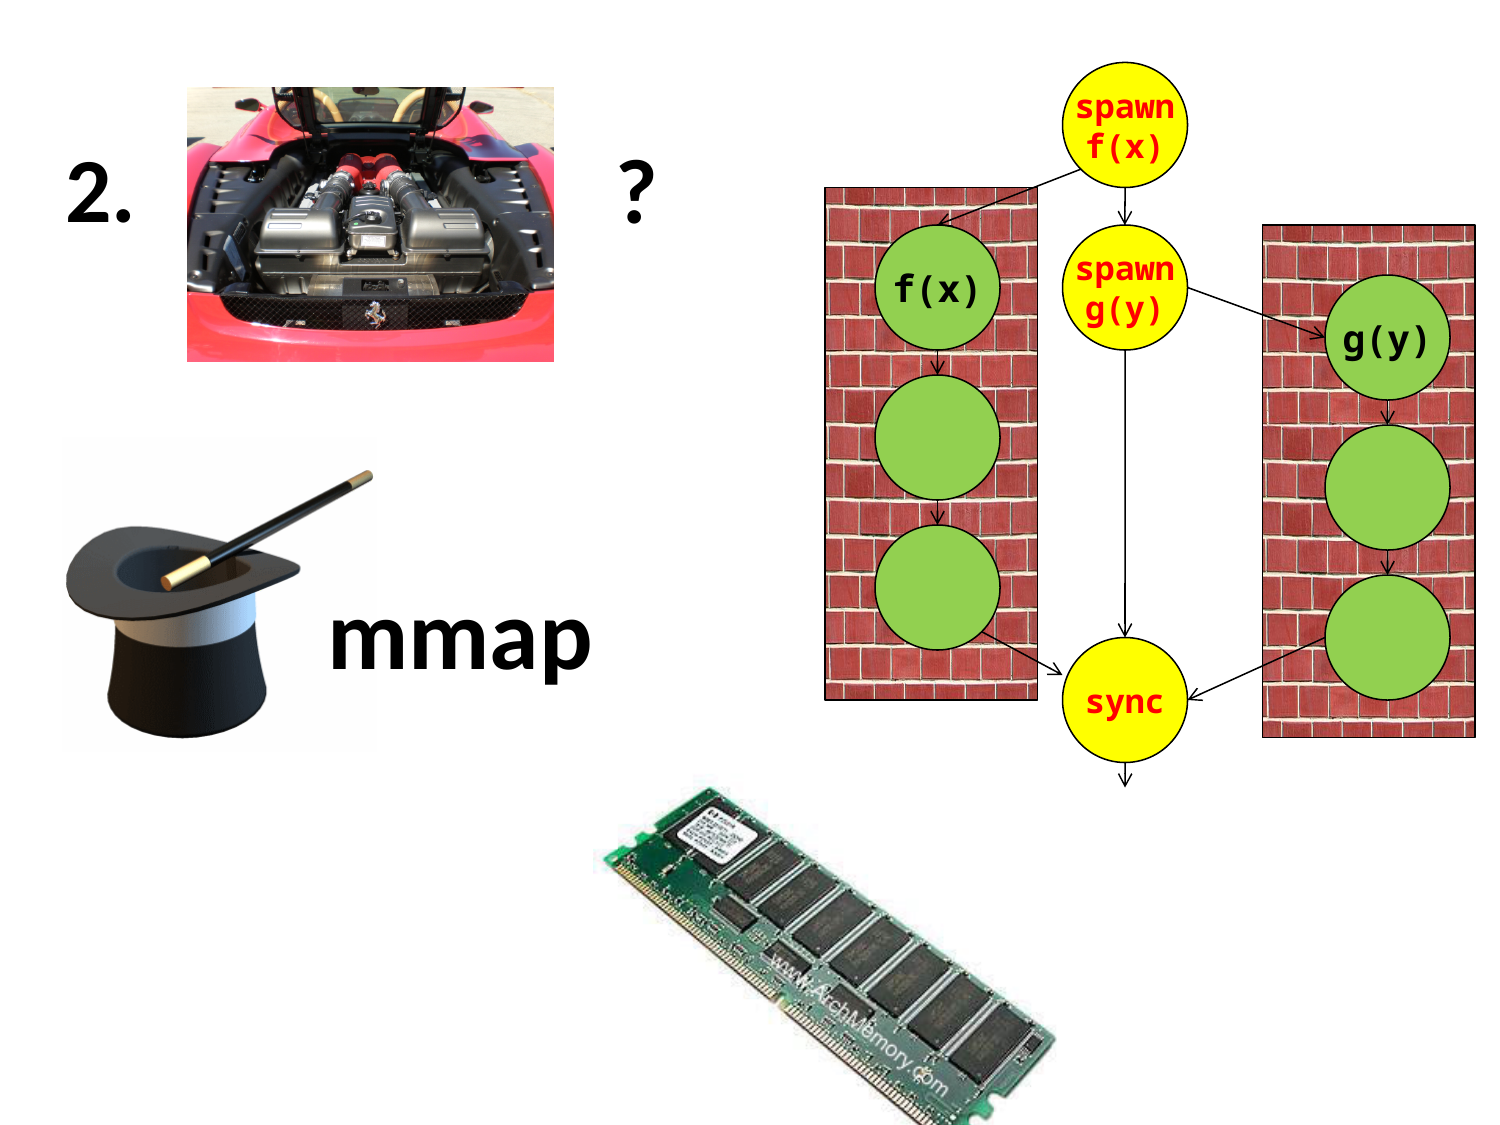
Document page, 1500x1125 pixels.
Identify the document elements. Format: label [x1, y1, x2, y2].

picture [593, 749, 1063, 1125]
picture [62, 437, 377, 752]
text_box [1062, 62, 1188, 188]
text_box [377, 562, 663, 698]
text_box [824, 125, 1475, 763]
text_box [600, 124, 673, 250]
text_box [50, 123, 152, 249]
picture [187, 87, 554, 363]
